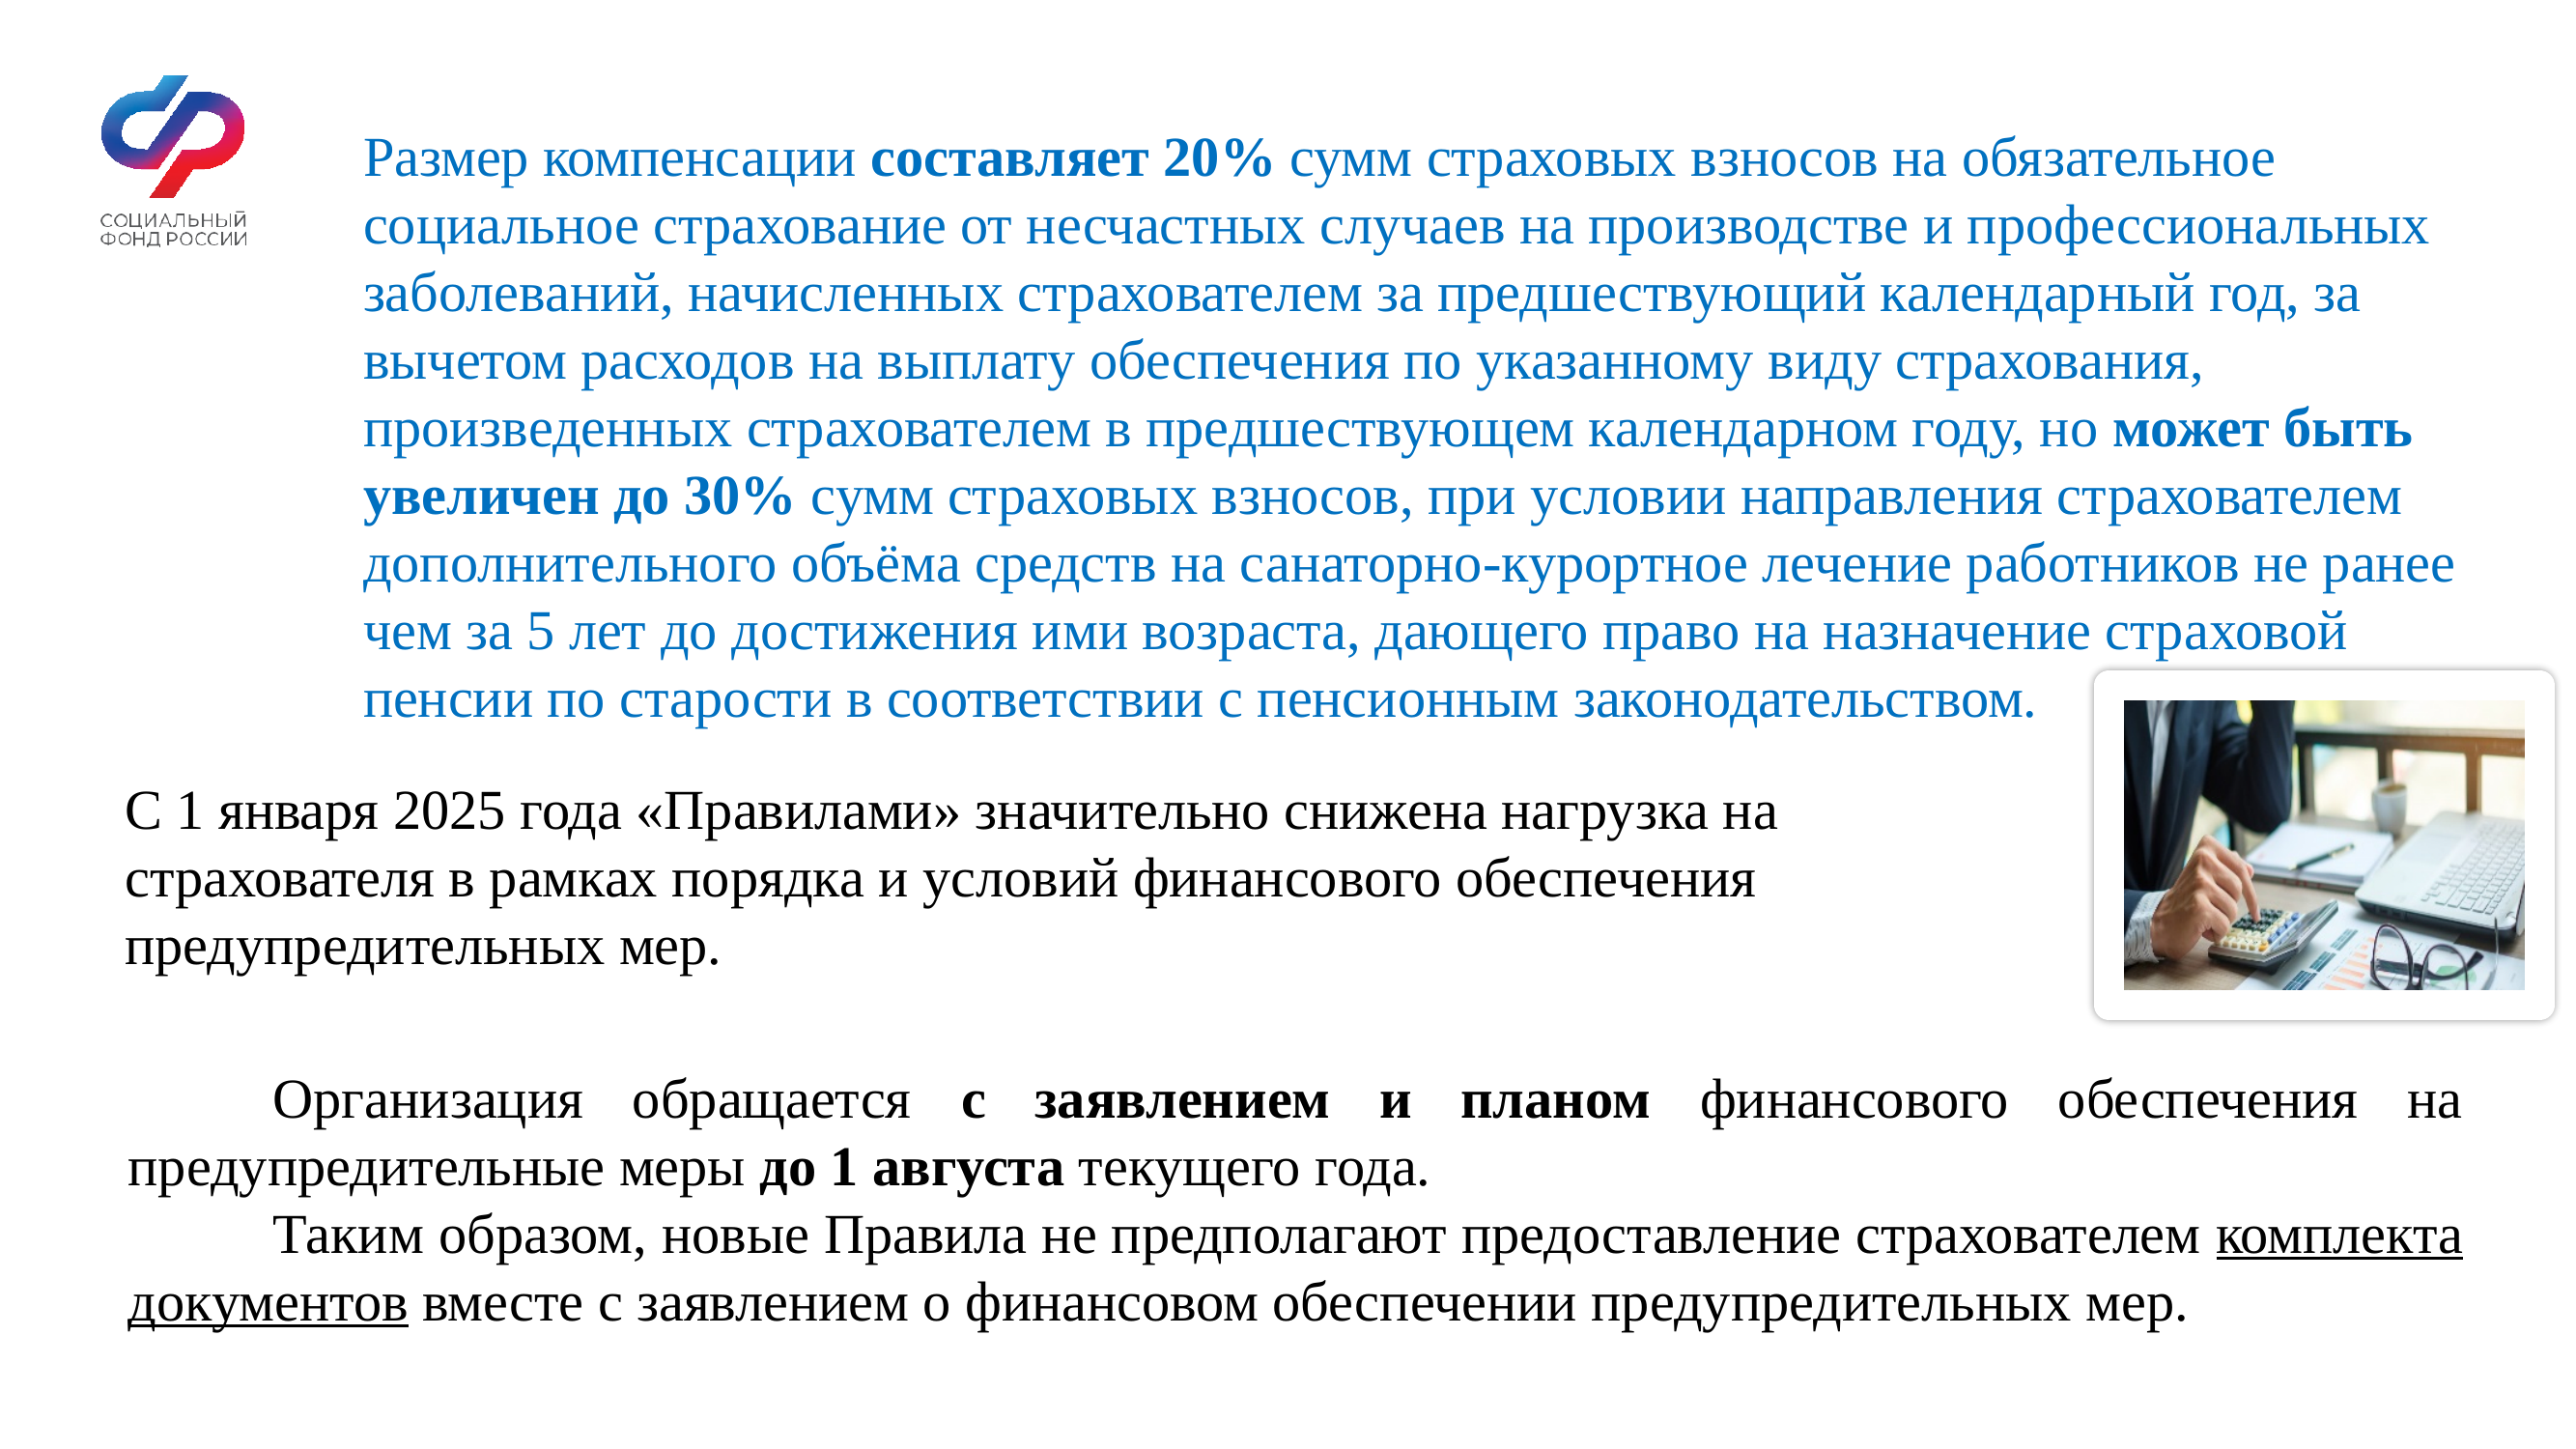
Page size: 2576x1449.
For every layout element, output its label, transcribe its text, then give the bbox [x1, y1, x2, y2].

text_box Размер компенсации составляет 20% сумм страховых взносов на обязательное социальное страхование от несчастных случаев на производстве и профессиональных заболеваний, начисленных страхователем за предшествующий календарный год, за вычетом расходов на выплату обеспечения по указанному виду страхования, произведенных страхователем в предшествующем календарном году, но может быть увеличен до 30% сумм страховых взносов, при условии направления страхователем дополнительного объёма средств на санаторно-курортное лечение работников не ранее чем за 5 лет до достижения ими возраста, дающего право на назначение страховой пенсии по старости в соответствии с пенсионным законодательством. [340, 108, 2540, 741]
text_box С 1 января 2025 года «Правилами» значительно снижена нагрузка на страхователя в рамках порядка и условий финансового обеспечения предупредительных мер. [101, 761, 2061, 988]
text_box Организация обращается с заявлением и планом финансового обеспечения на предупредительные меры до 1 августа текущего года. Таким образом, новые Правила не предполагают предоставление страхователем комплекта документов вместе с заявлением о финансовом обеспечении предупредительных мер. [104, 1050, 2486, 1345]
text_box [99, 75, 246, 247]
picture [2123, 699, 2526, 991]
